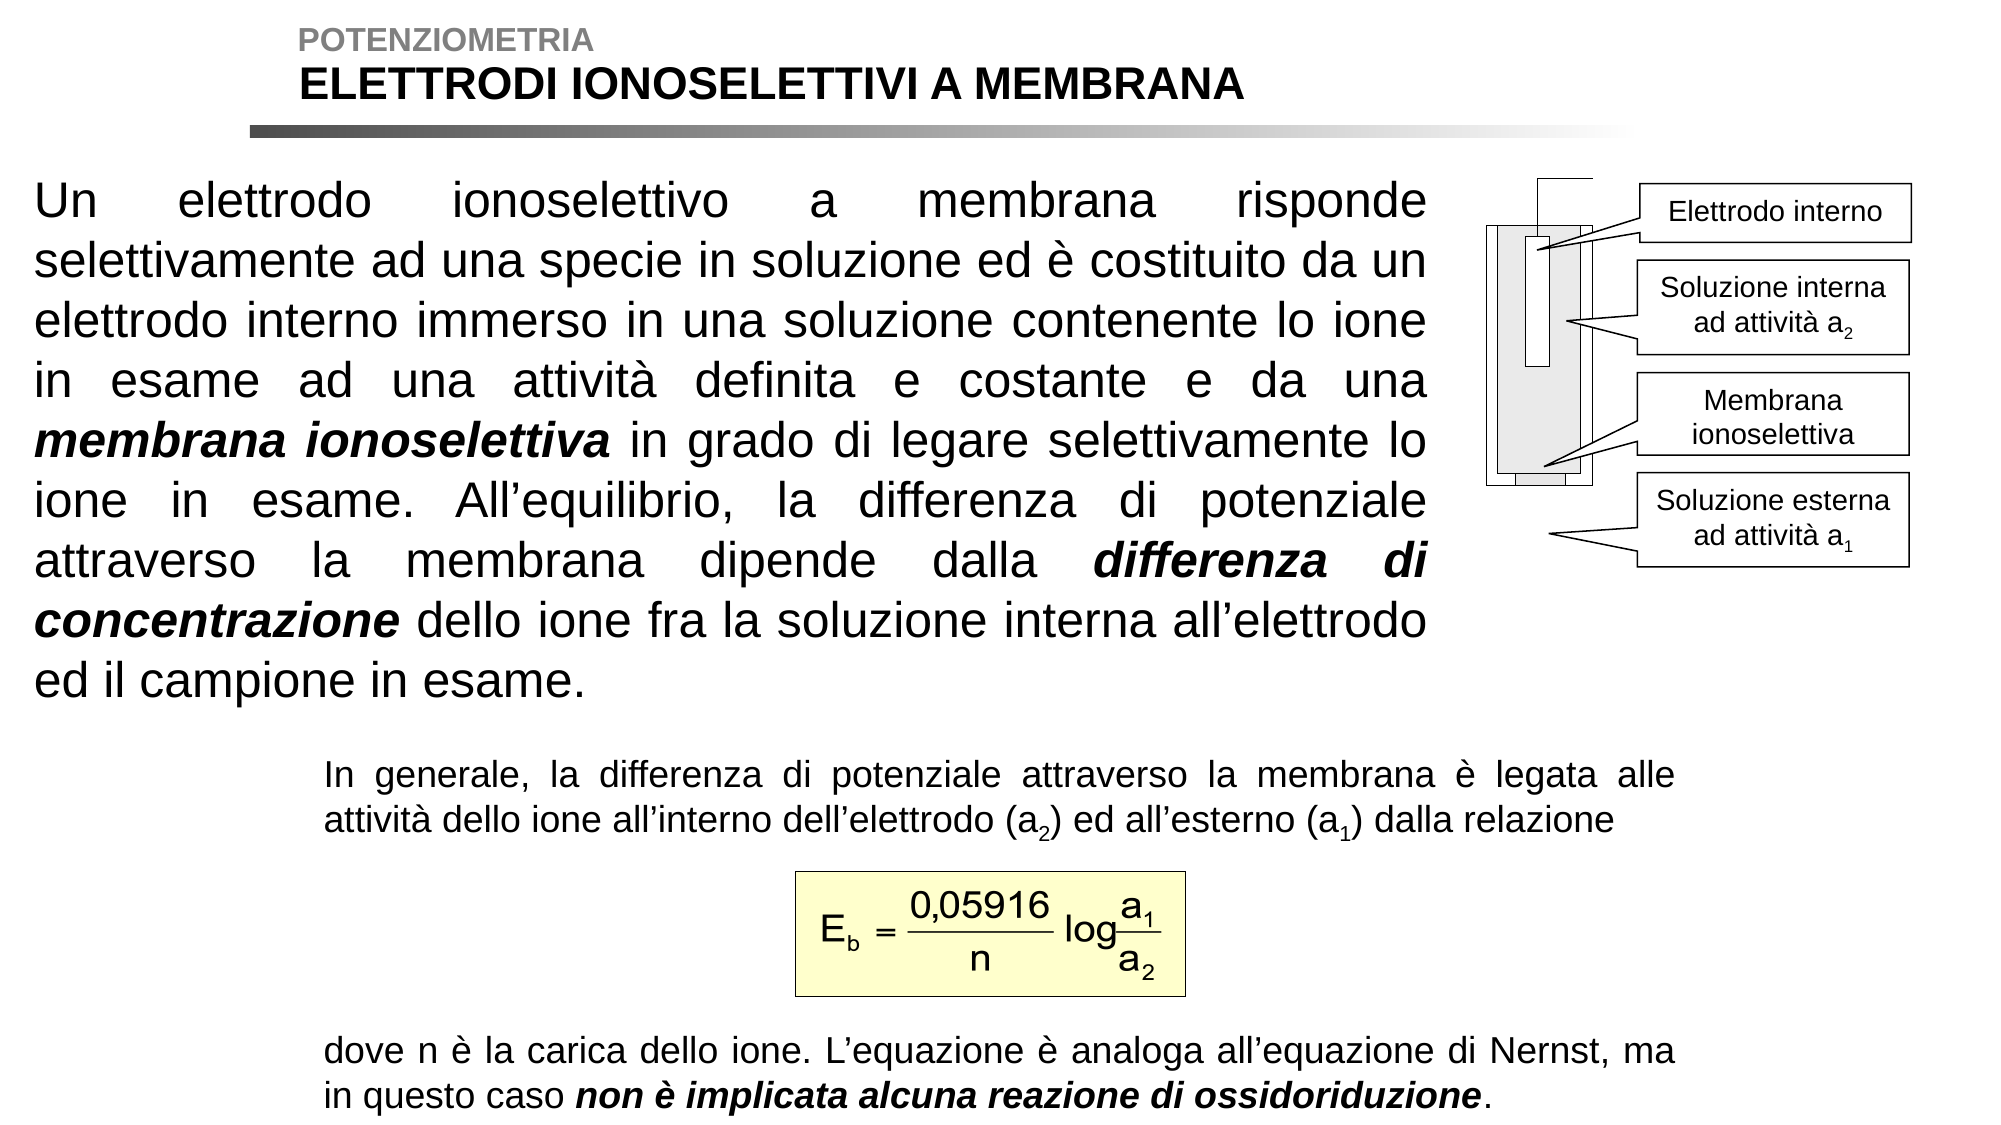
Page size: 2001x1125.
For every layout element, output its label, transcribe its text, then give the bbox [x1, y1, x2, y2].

text_box [1581, 251, 1593, 259]
text_box [1581, 355, 1593, 372]
text_box [1581, 467, 1593, 472]
text_box [249, 125, 1638, 138]
text_box ELETTRODI IONOSELETTIVI A MEMBRANA [291, 46, 1254, 117]
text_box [1536, 183, 1912, 251]
text_box Un elettrodo ionoselettivo a membrana risponde selettivamente ad una specie in soluzione ed è costituito da un elettrodo interno immerso in una soluzione contenente lo ione in esame ad una attività definita e costante e da una membrana ionoselettiva in grado di legare selettivamente lo ione in esame. All’equilibrio, la differenza di potenziale attraverso la membrana dipende dalla differenza di concentrazione dello ione fra la soluzione interna all’elettrodo ed il campione in esame. [26, 159, 1436, 715]
text_box [1515, 473, 1548, 486]
text_box In generale, la differenza di potenziale attraverso la membrana è legata alle attività dello ione all’interno dell’elettrodo (a2) ed all’esterno (a1) dalla relazione dove n è la carica dello ione. L’equazione è analoga all’equazione di Nernst, ma in questo caso non è implicata alcuna reazione di ossidoriduzione. [316, 742, 1684, 1124]
text_box [1525, 236, 1550, 367]
text_box [1497, 225, 1581, 474]
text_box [1548, 472, 1910, 568]
text_box [1486, 225, 1515, 486]
text_box POTENZIOMETRIA [290, 11, 603, 67]
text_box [1543, 372, 1910, 467]
picture [816, 882, 1168, 988]
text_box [1566, 259, 1910, 355]
